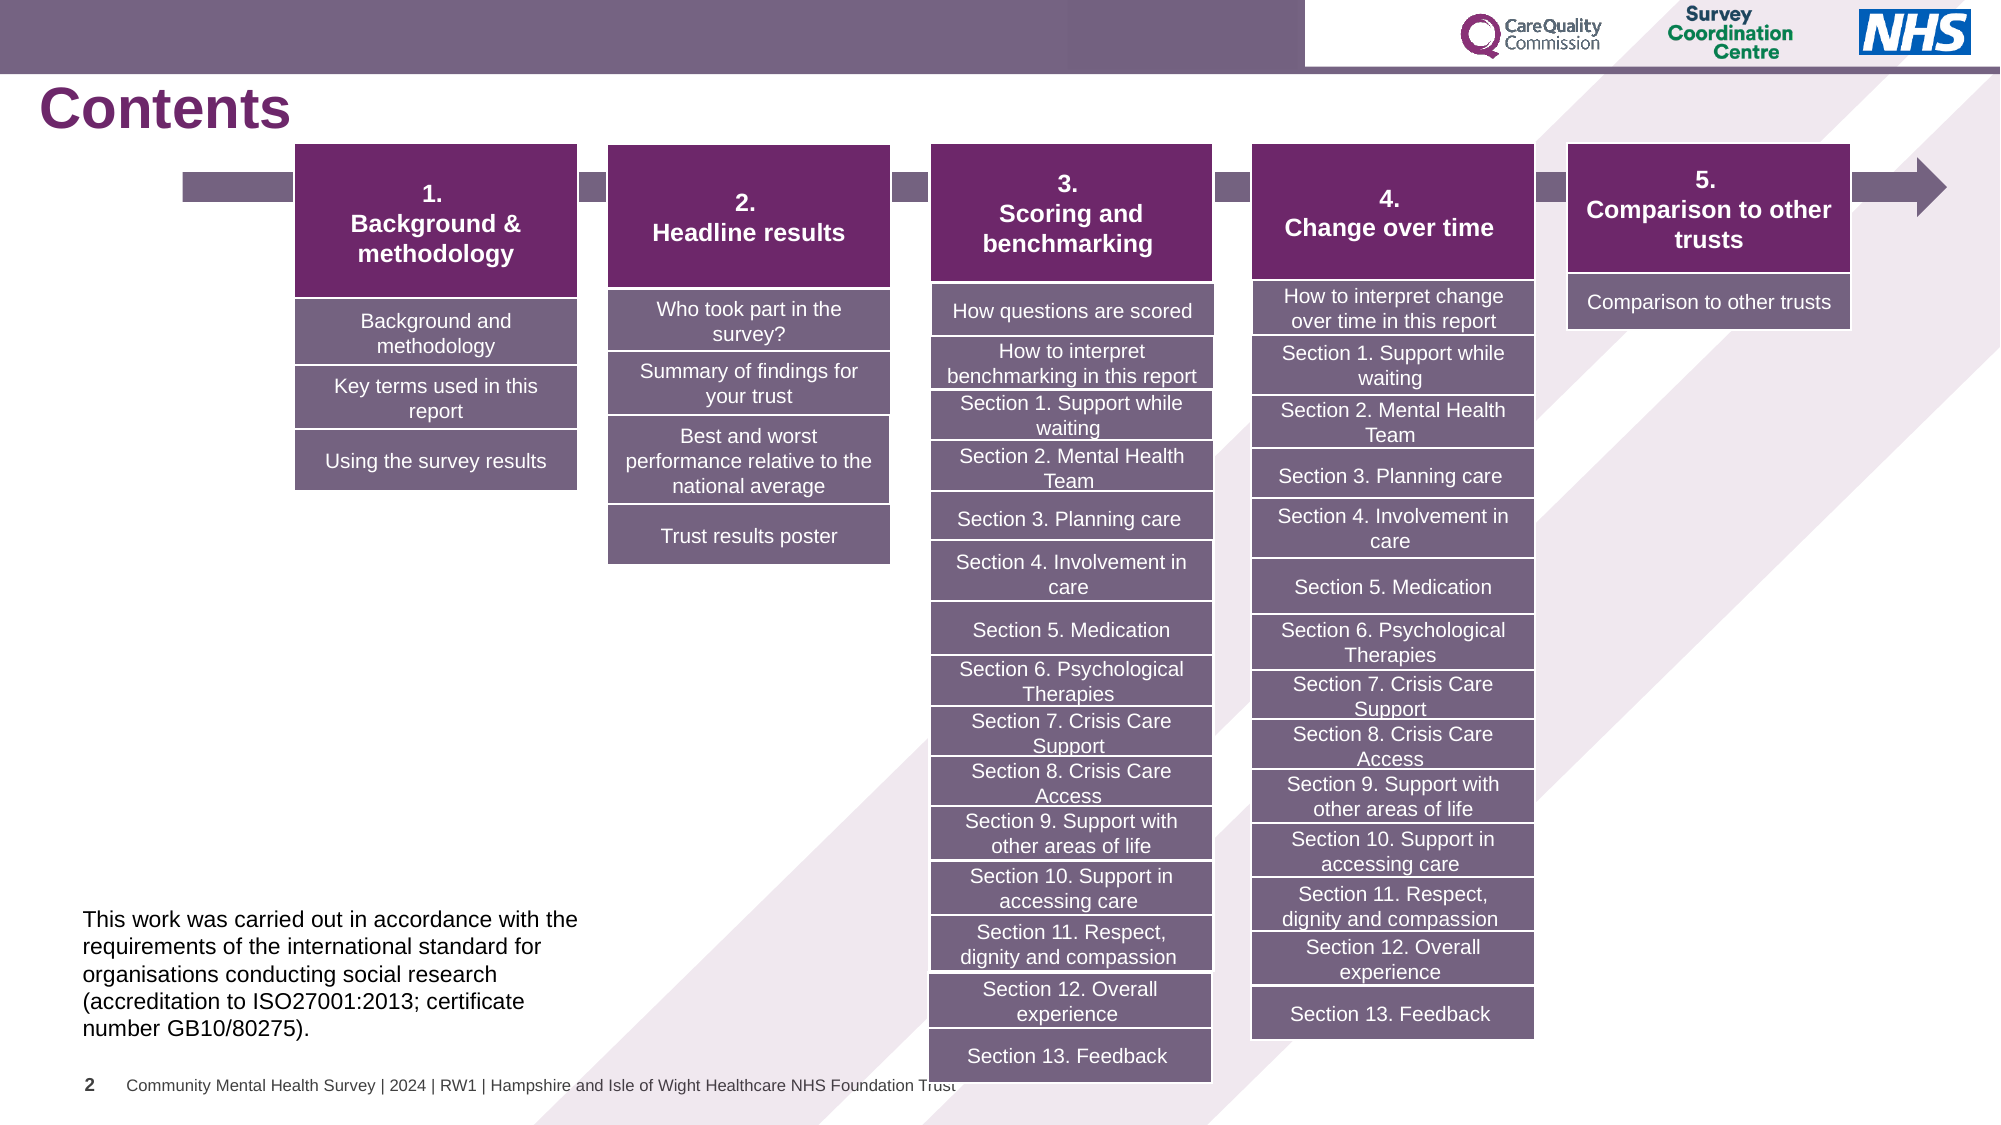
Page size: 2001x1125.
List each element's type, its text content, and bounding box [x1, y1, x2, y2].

text_box [1852, 154, 1949, 220]
text_box Trust results poster [606, 503, 892, 566]
picture [1666, 3, 1794, 61]
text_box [607, 143, 892, 506]
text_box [294, 142, 579, 491]
text_box [579, 171, 606, 204]
picture [1859, 9, 1971, 55]
text_box [892, 171, 928, 204]
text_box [1251, 142, 1536, 1040]
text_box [928, 142, 1215, 1083]
text_box 2 [84, 1065, 122, 1125]
picture [1460, 13, 1602, 59]
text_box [1567, 142, 1852, 331]
text_box [1215, 171, 1250, 204]
text_box This work was carried out in accordance with the requirements of the international standard for organisations conducting social research (accreditation to ISO27001:2013; certificate number GB10/80275). [67, 896, 620, 1049]
text_box [1536, 171, 1566, 204]
text_box [181, 171, 293, 204]
title Contents [24, 69, 1394, 149]
